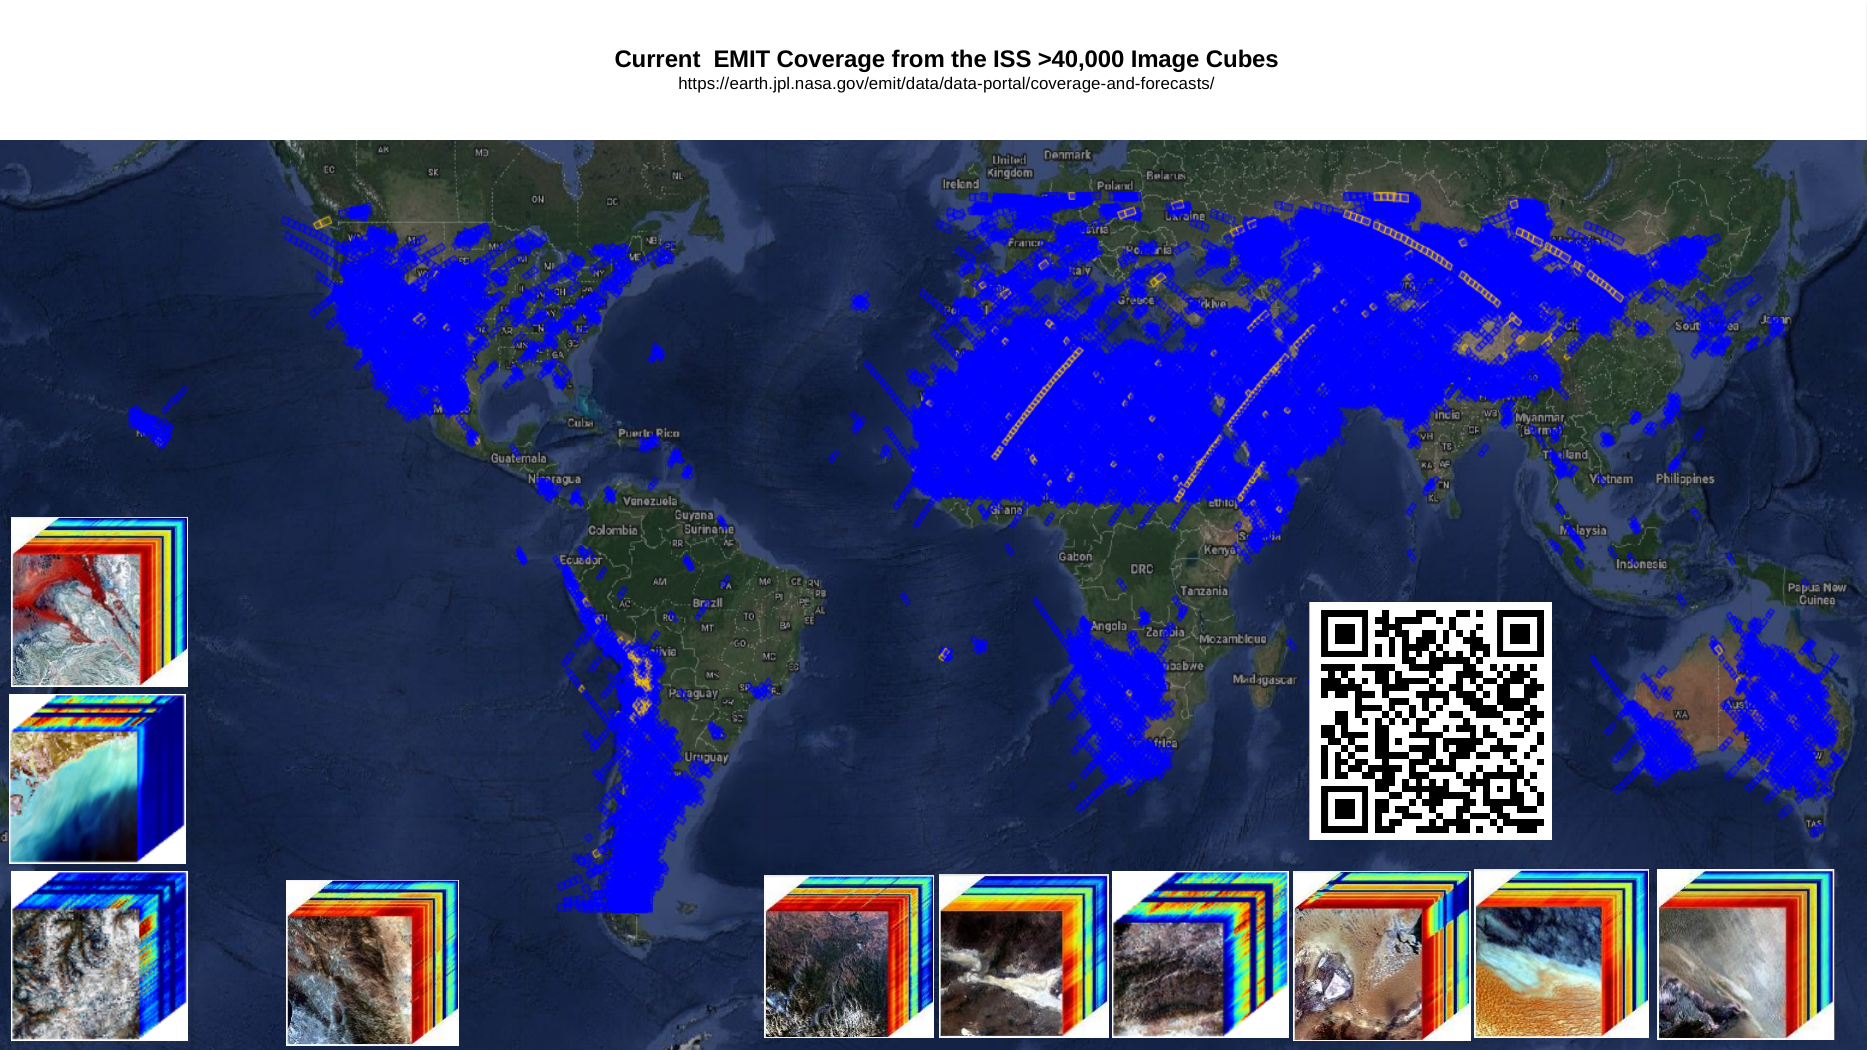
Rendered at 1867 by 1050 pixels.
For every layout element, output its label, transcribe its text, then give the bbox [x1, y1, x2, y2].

title Current EMIT Coverage from the ISS >40,000 Image Cubes https://earth.jpl.nasa.gov/emit/data/data-portal/coverage-and-forecasts/ [11, 36, 1867, 101]
text_box [0, 0, 1867, 138]
picture [0, 140, 1867, 1050]
